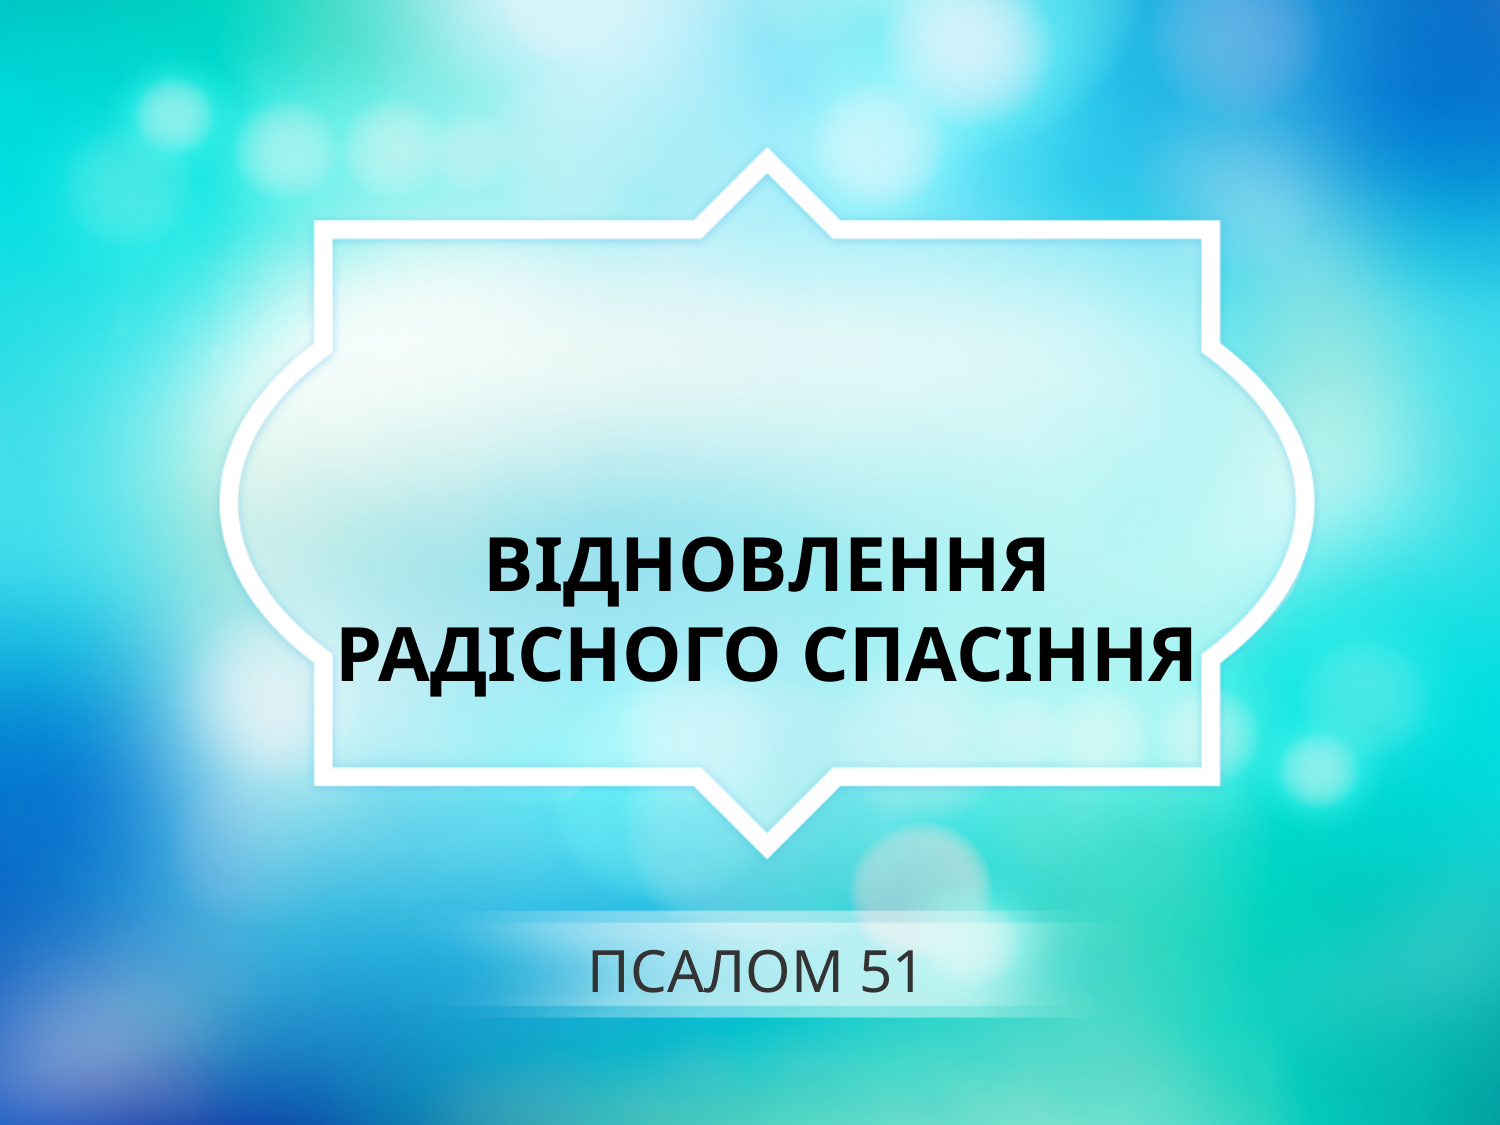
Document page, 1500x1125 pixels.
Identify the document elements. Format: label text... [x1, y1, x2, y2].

title ПСАЛОМ 51 [572, 940, 963, 1012]
text_box ВІДНОВЛЕННЯ РАДІСНОГО СПАСІННЯ [289, 338, 1247, 705]
picture [0, 0, 1500, 1125]
